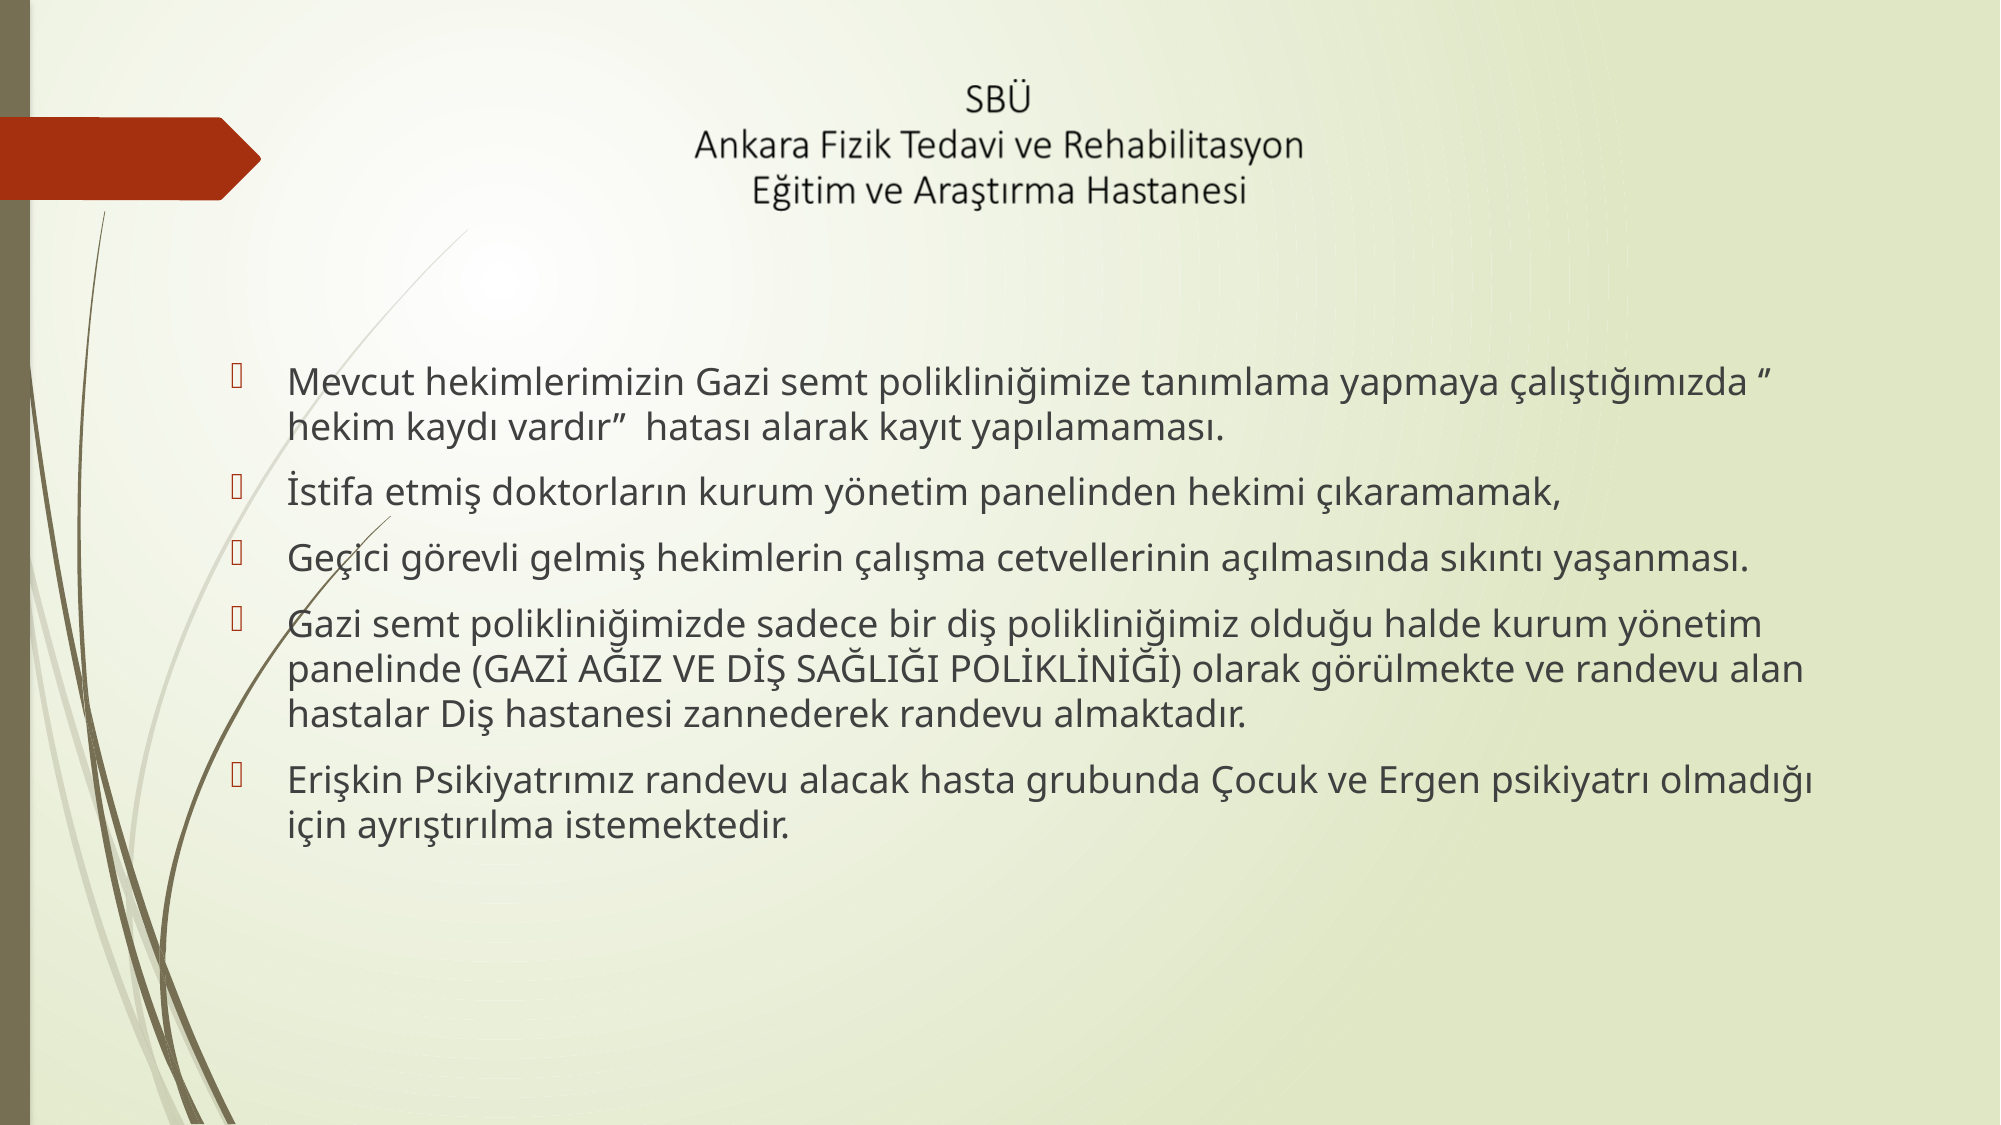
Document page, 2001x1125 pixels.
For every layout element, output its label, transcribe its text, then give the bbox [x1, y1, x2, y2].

picture [137, 60, 1863, 240]
list Mevcut hekimlerimizin Gazi semt polikliniğimize tanımlama yapmaya çalıştığımızda ‘’ hekim kaydı vardır’’ hatası alarak kayıt yapılamaması. İstifa etmiş doktorların kurum yönetim panelinden hekimi çıkaramamak, Geçici görevli gelmiş hekimlerin çalışma cetvellerinin açılmasında sıkıntı yaşanması. Gazi semt polikliniğimizde sadece bir diş polikliniğimiz olduğu halde kurum yönetim panelinde (GAZİ AĞIZ VE DİŞ SAĞLIĞI POLİKLİNİĞİ) olarak görülmekte ve randevu alan hastalar Diş hastanesi zannederek randevu almaktadır. Erişkin Psikiyatrımız randevu alacak hasta grubunda Çocuk ve Ergen psikiyatrı olmadığı için ayrıştırılma istemektedir. [215, 350, 1888, 970]
